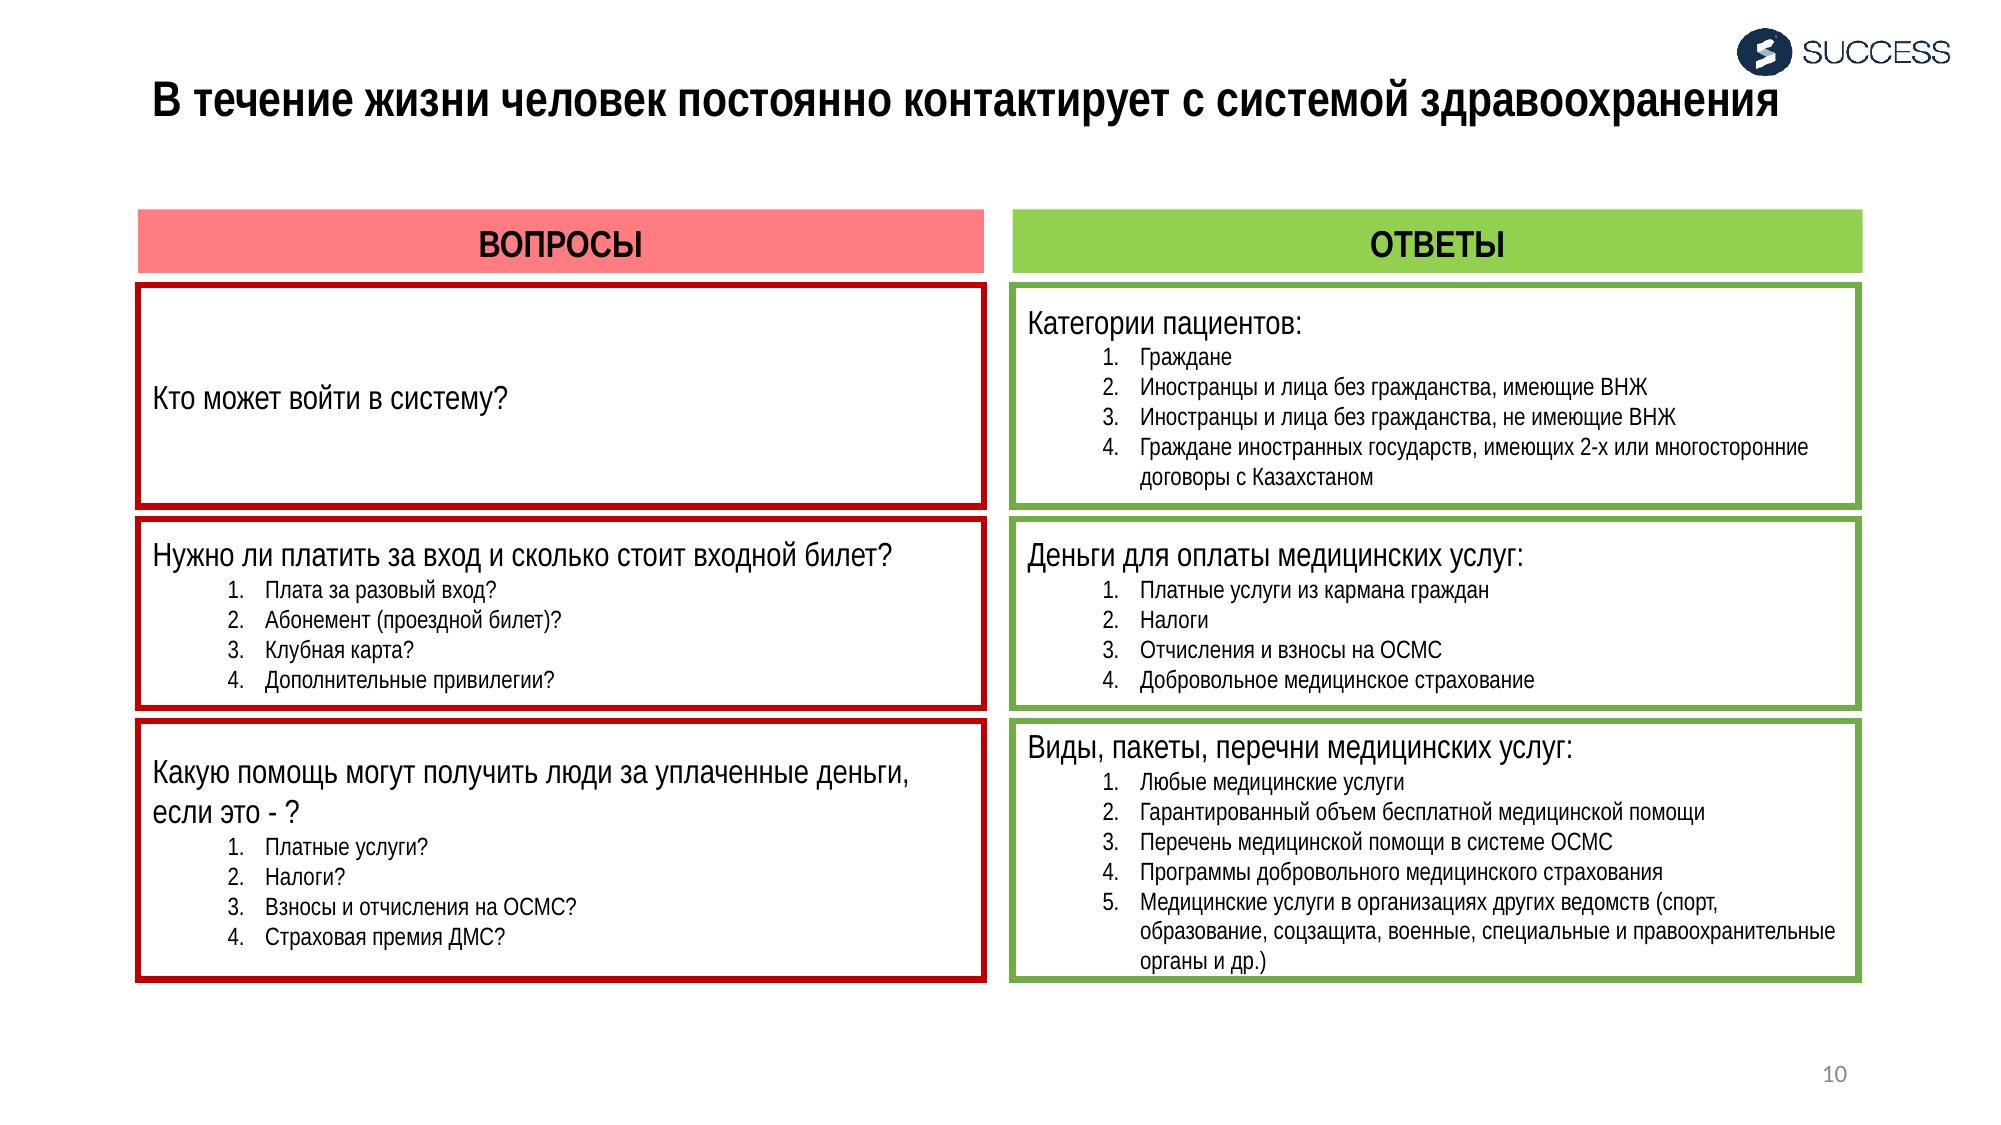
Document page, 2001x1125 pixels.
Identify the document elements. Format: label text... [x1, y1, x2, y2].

list ВОПРОСЫ [137, 209, 984, 273]
text_box Нужно ли платить за вход и сколько стоит входной билет? Плата за разовый вход? Абонемент (проездной билет)? Клубная карта? Дополнительные привилегии? [137, 518, 984, 709]
picture [1737, 28, 1951, 77]
text_box Деньги для оплаты медицинских услуг: Платные услуги из кармана граждан Налоги Отчисления и взносы на ОСМС Добровольное медицинское страхование [1012, 518, 1859, 709]
text_box 10 [1412, 1042, 1863, 1103]
list ОТВЕТЫ [1012, 209, 1863, 273]
text_box Виды, пакеты, перечни медицинских услуг: Любые медицинские услуги Гарантированный объем бесплатной медицинской помощи Перечень медицинской помощи в системе ОСМС Программы добровольного медицинского страхования Медицинские услуги в организациях других ведомств (спорт, образование, соцзащита, военные, специальные и правоохранительные органы и др.) [1012, 720, 1859, 980]
title В течение жизни человек постоянно контактирует с системой здравоохранения [137, 16, 1863, 183]
text_box Какую помощь могут получить люди за уплаченные деньги, если это - ? Платные услуги? Налоги? Взносы и отчисления на ОСМС? Страховая премия ДМС? [137, 720, 984, 980]
text_box Кто может войти в систему? [137, 285, 984, 507]
text_box Категории пациентов: Граждане Иностранцы и лица без гражданства, имеющие ВНЖ Иностранцы и лица без гражданства, не имеющие ВНЖ Граждане иностранных государств, имеющих 2-х или многосторонние договоры с Казахстаном [1012, 285, 1859, 507]
